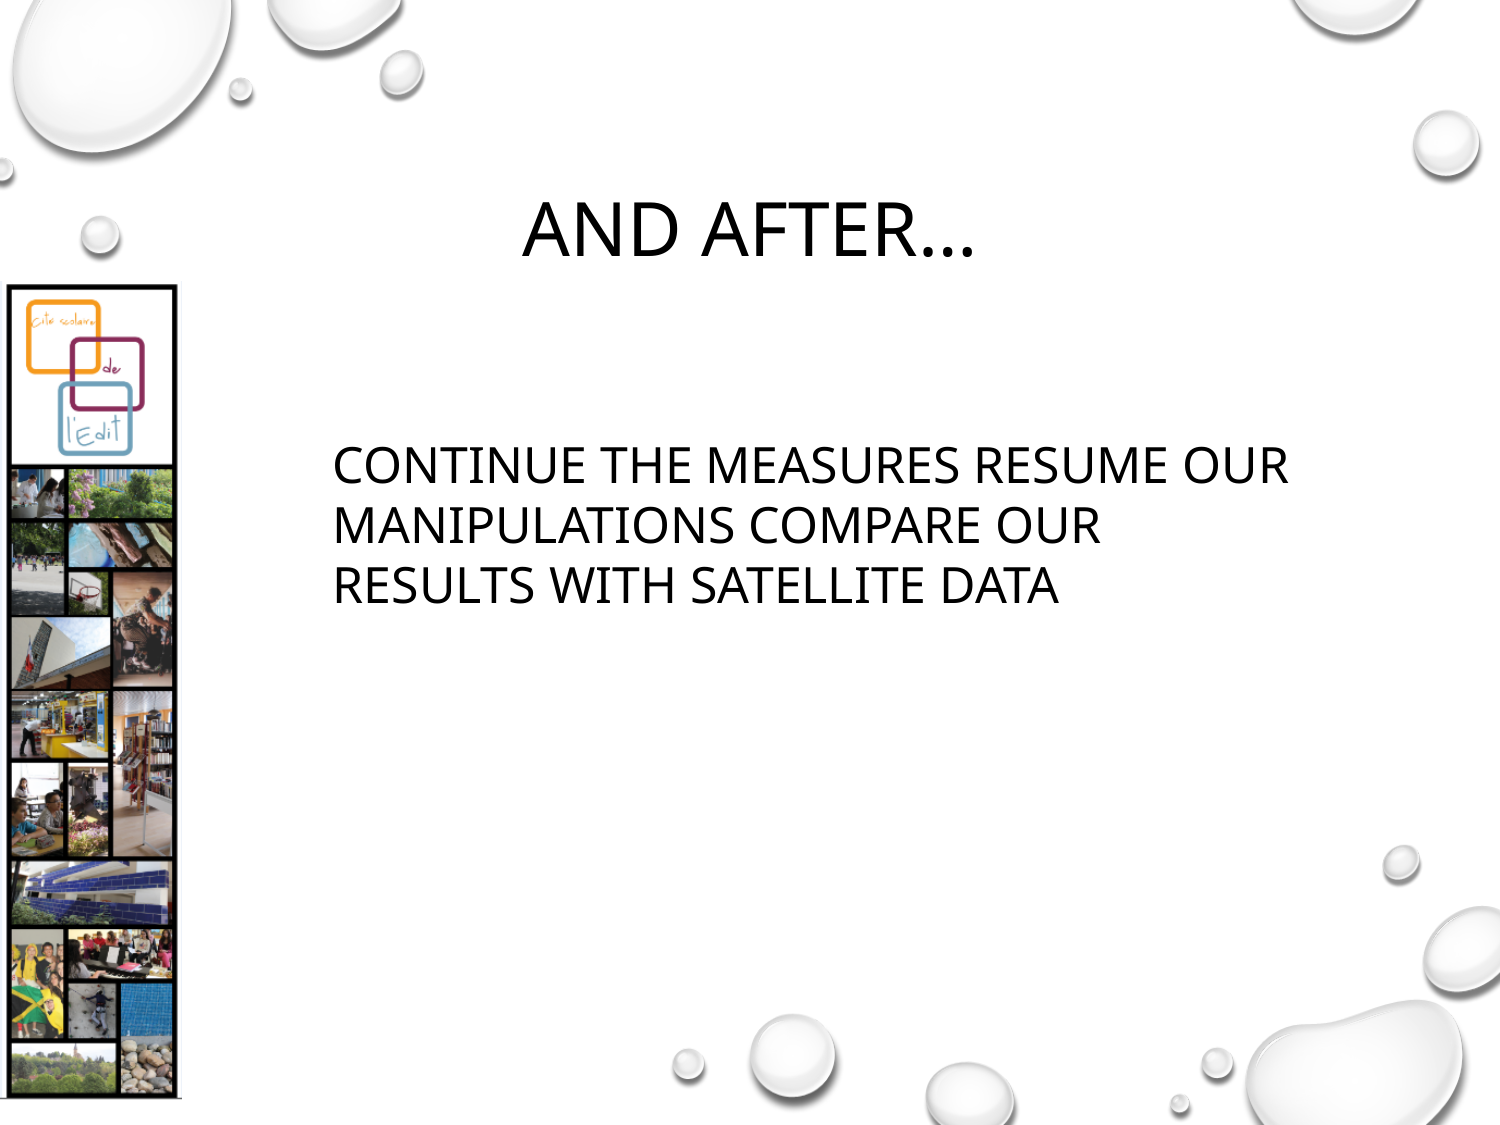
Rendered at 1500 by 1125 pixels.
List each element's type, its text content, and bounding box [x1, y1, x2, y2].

text_box Continue the measures Resume our manipulations Compare our results with satellite data [318, 425, 1420, 873]
text_box And after… [112, 101, 1388, 364]
picture [0, 0, 1500, 1125]
